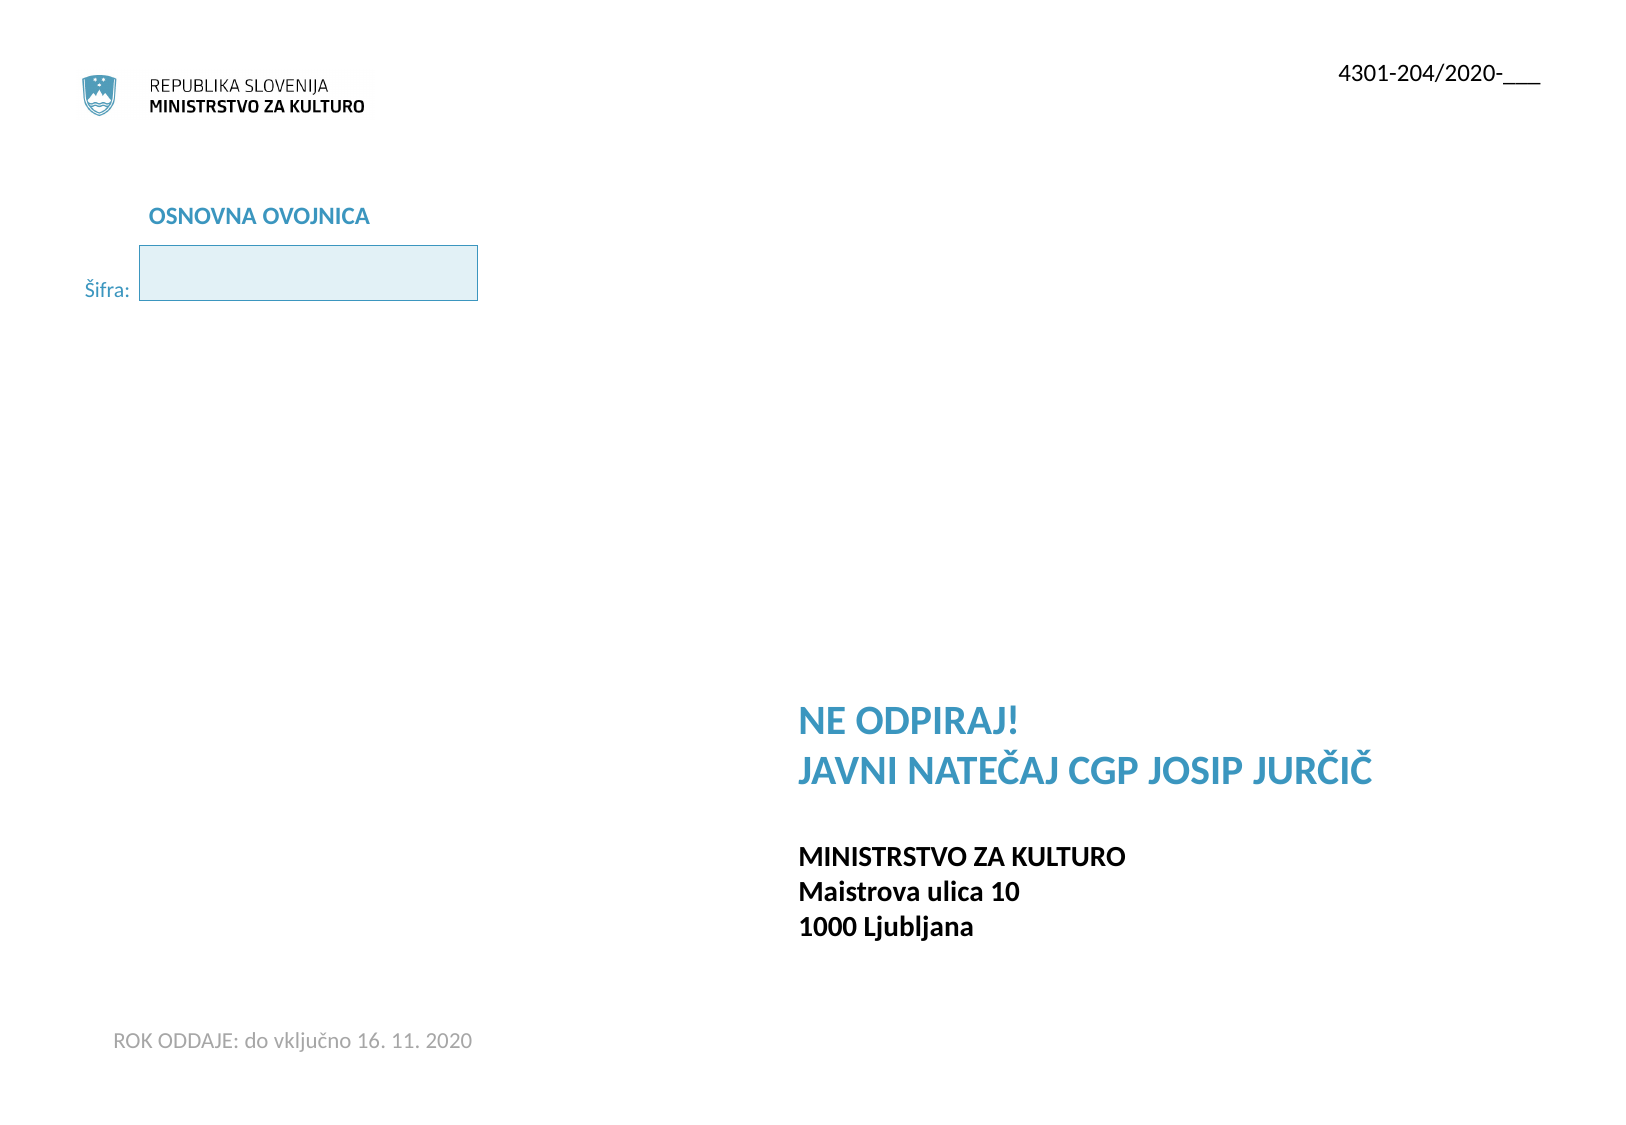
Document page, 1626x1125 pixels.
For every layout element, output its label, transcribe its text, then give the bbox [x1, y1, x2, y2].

text_box [138, 244, 478, 301]
text_box OSNOVNA OVOJNICA [134, 192, 386, 244]
text_box Šifra: [70, 241, 146, 309]
picture [76, 69, 375, 120]
text_box NE ODPIRAJ! JAVNI NATEČAJ CGP JOSIP JURČIČ MINISTRSTVO ZA KULTURO Maistrova ulica 10 1000 Ljubljana [783, 685, 1509, 995]
text_box 4301-204/2020-___ [1323, 49, 1557, 95]
text_box ROK ODDAJE: do vključno 16. 11. 2020 [98, 1018, 489, 1061]
